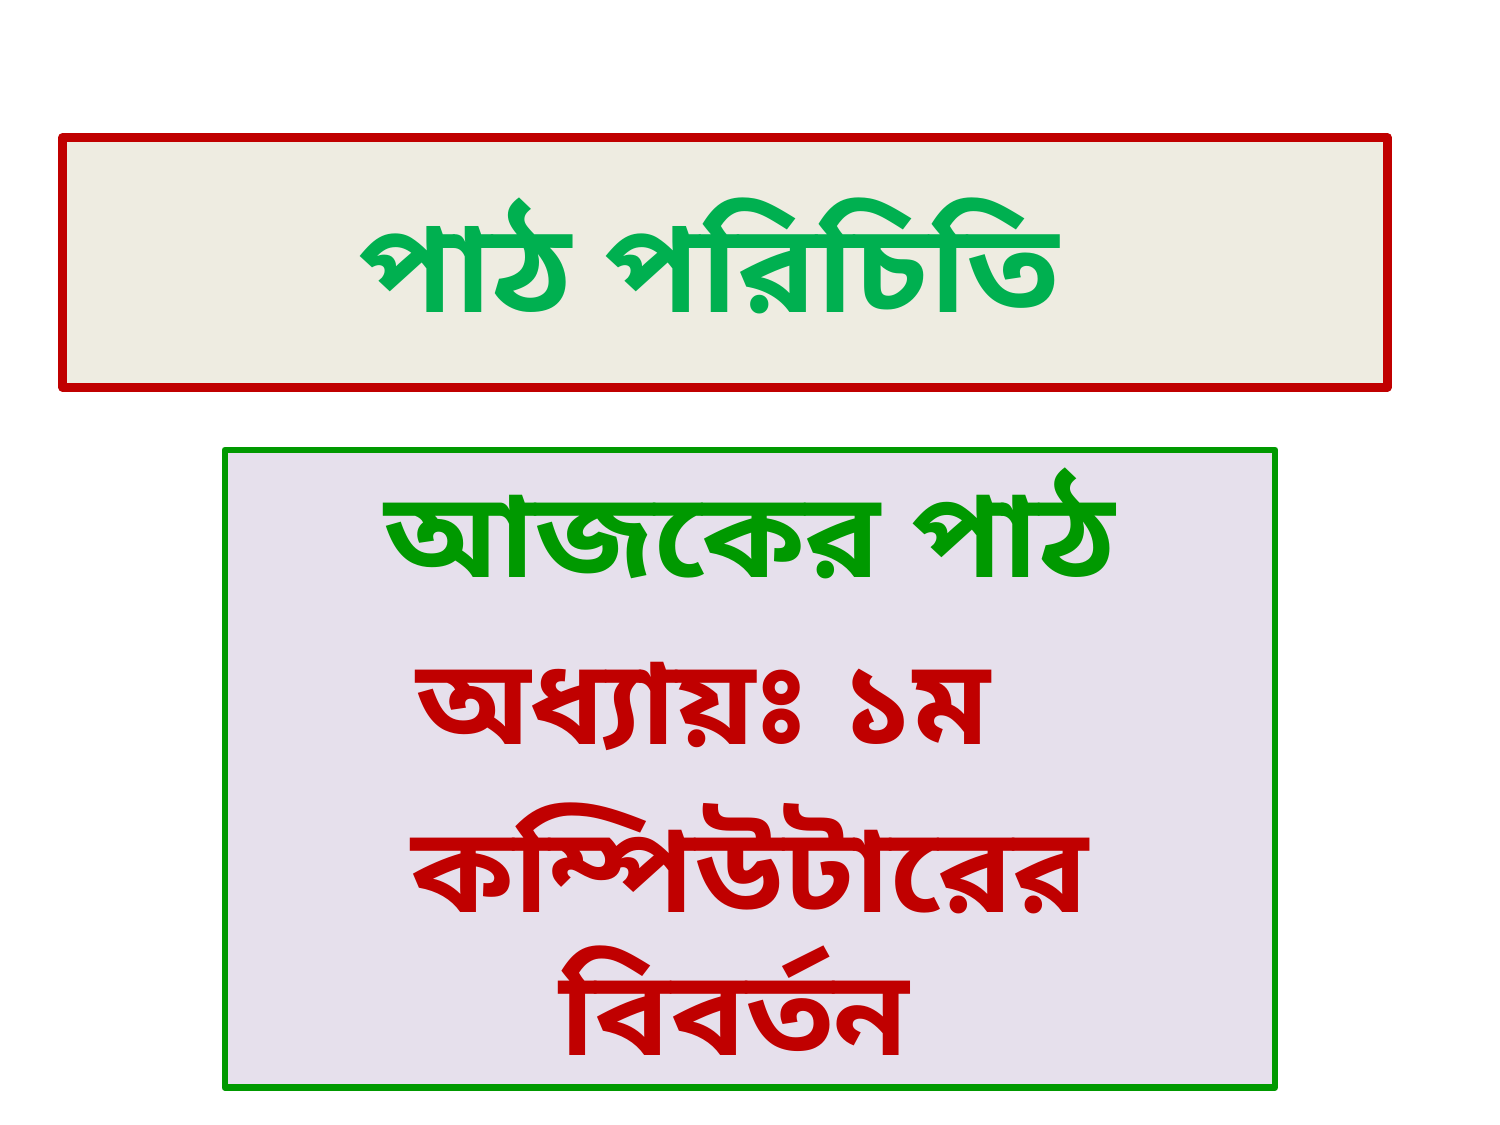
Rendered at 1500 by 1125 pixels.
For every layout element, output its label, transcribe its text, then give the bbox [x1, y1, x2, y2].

subtitle আজকের পাঠ অধ্যায়ঃ ১ম কম্পিউটারের বিবর্তন [223, 448, 1277, 1090]
title পাঠ পরিচিতি [62, 137, 1388, 388]
